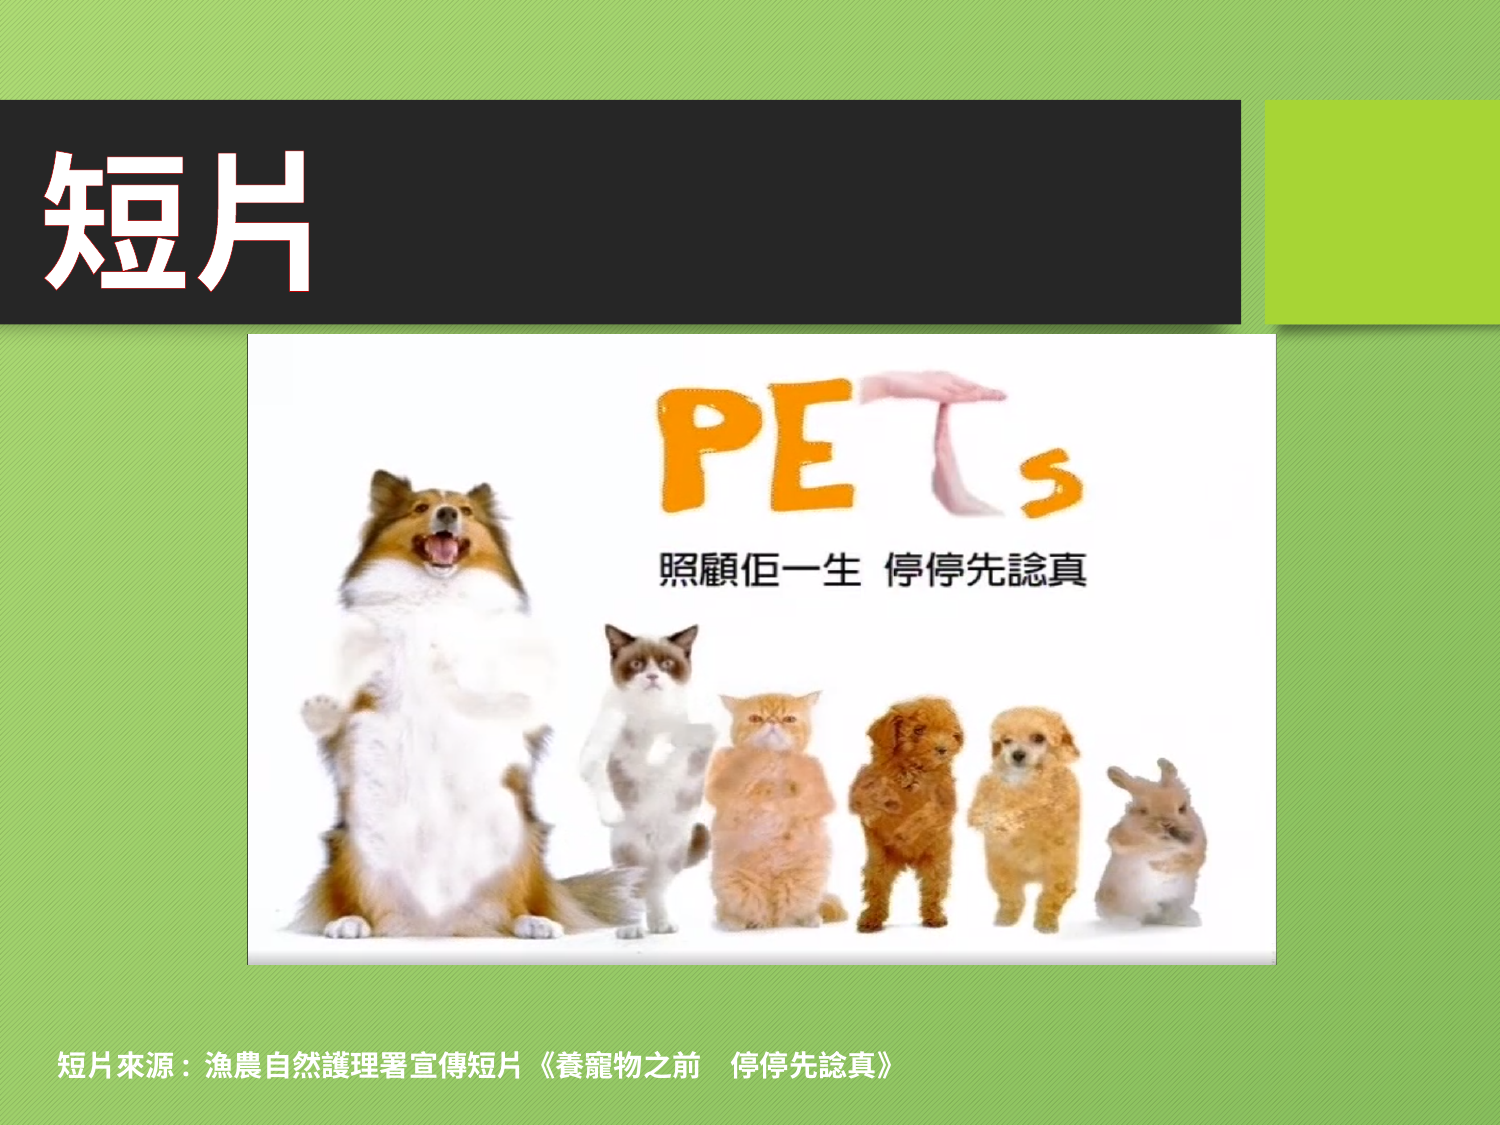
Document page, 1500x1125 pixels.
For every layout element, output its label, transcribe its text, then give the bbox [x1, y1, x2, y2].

picture [0, 322, 1500, 966]
text_box 短片來源: 漁農自然護理署宣傳短片《養寵物之前 停停先諗真》 [43, 1040, 1060, 1090]
title 短片 [24, 129, 1157, 307]
